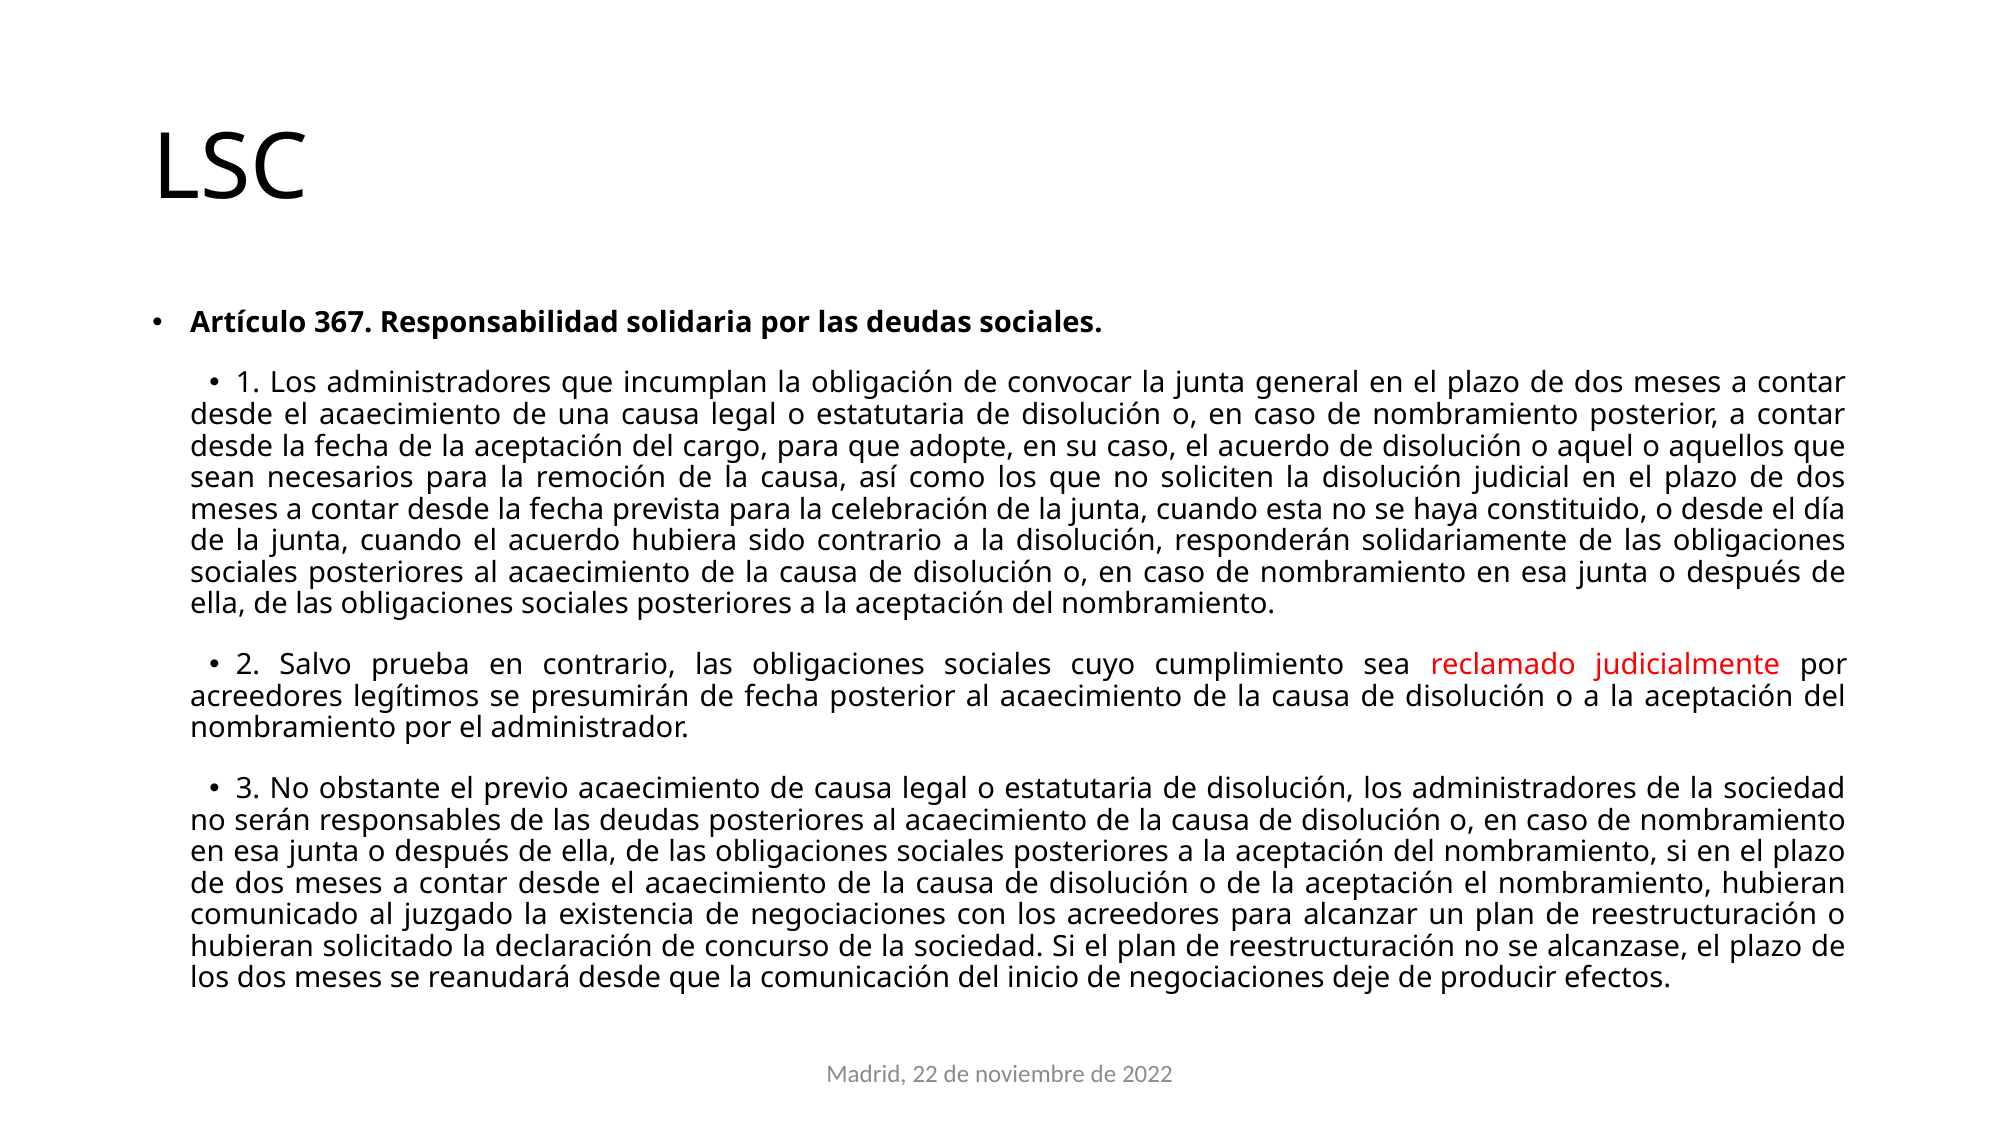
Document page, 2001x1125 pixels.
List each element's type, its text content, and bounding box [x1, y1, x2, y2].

footer Madrid, 22 de noviembre de 2022 [662, 1042, 1338, 1103]
title LSC [137, 59, 1863, 278]
list Artículo 367. Responsabilidad solidaria por las deudas sociales. 1. Los administradores que incumplan la obligación de convocar la junta general en el plazo de dos meses a contar desde el acaecimiento de una causa legal o estatutaria de disolución o, en caso de nombramiento posterior, a contar desde la fecha de la aceptación del cargo, para que adopte, en su caso, el acuerdo de disolución o aquel o aquellos que sean necesarios para la remoción de la causa, así como los que no soliciten la disolución judicial en el plazo de dos meses a contar desde la fecha prevista para la celebración de la junta, cuando esta no se haya constituido, o desde el día de la junta, cuando el acuerdo hubiera sido contrario a la disolución, responderán solidariamente de las obligaciones sociales posteriores al acaecimiento de la causa de disolución o, en caso de nombramiento en esa junta o después de ella, de las obligaciones sociales posteriores a la aceptación del nombramiento. 2. Salvo prueba en contrario, las obligaciones sociales cuyo cumplimiento sea reclamado judicialmente por acreedores legítimos se presumirán de fecha posterior al acaecimiento de la causa de disolución o a la aceptación del nombramiento por el administrador. 3. No obstante el previo acaecimiento de causa legal o estatutaria de disolución, los administradores de la sociedad no serán responsables de las deudas posteriores al acaecimiento de la causa de disolución o, en caso de nombramiento en esa junta o después de ella, de las obligaciones sociales posteriores a la aceptación del nombramiento, si en el plazo de dos meses a contar desde el acaecimiento de la causa de disolución o de la aceptación el nombramiento, hubieran comunicado al juzgado la existencia de negociaciones con los acreedores para alcanzar un plan de reestructuración o hubieran solicitado la declaración de concurso de la sociedad. Si el plan de reestructuración no se alcanzase, el plazo de los dos meses se reanudará desde que la comunicación del inicio de negociaciones deje de producir efectos. [137, 299, 1863, 1014]
